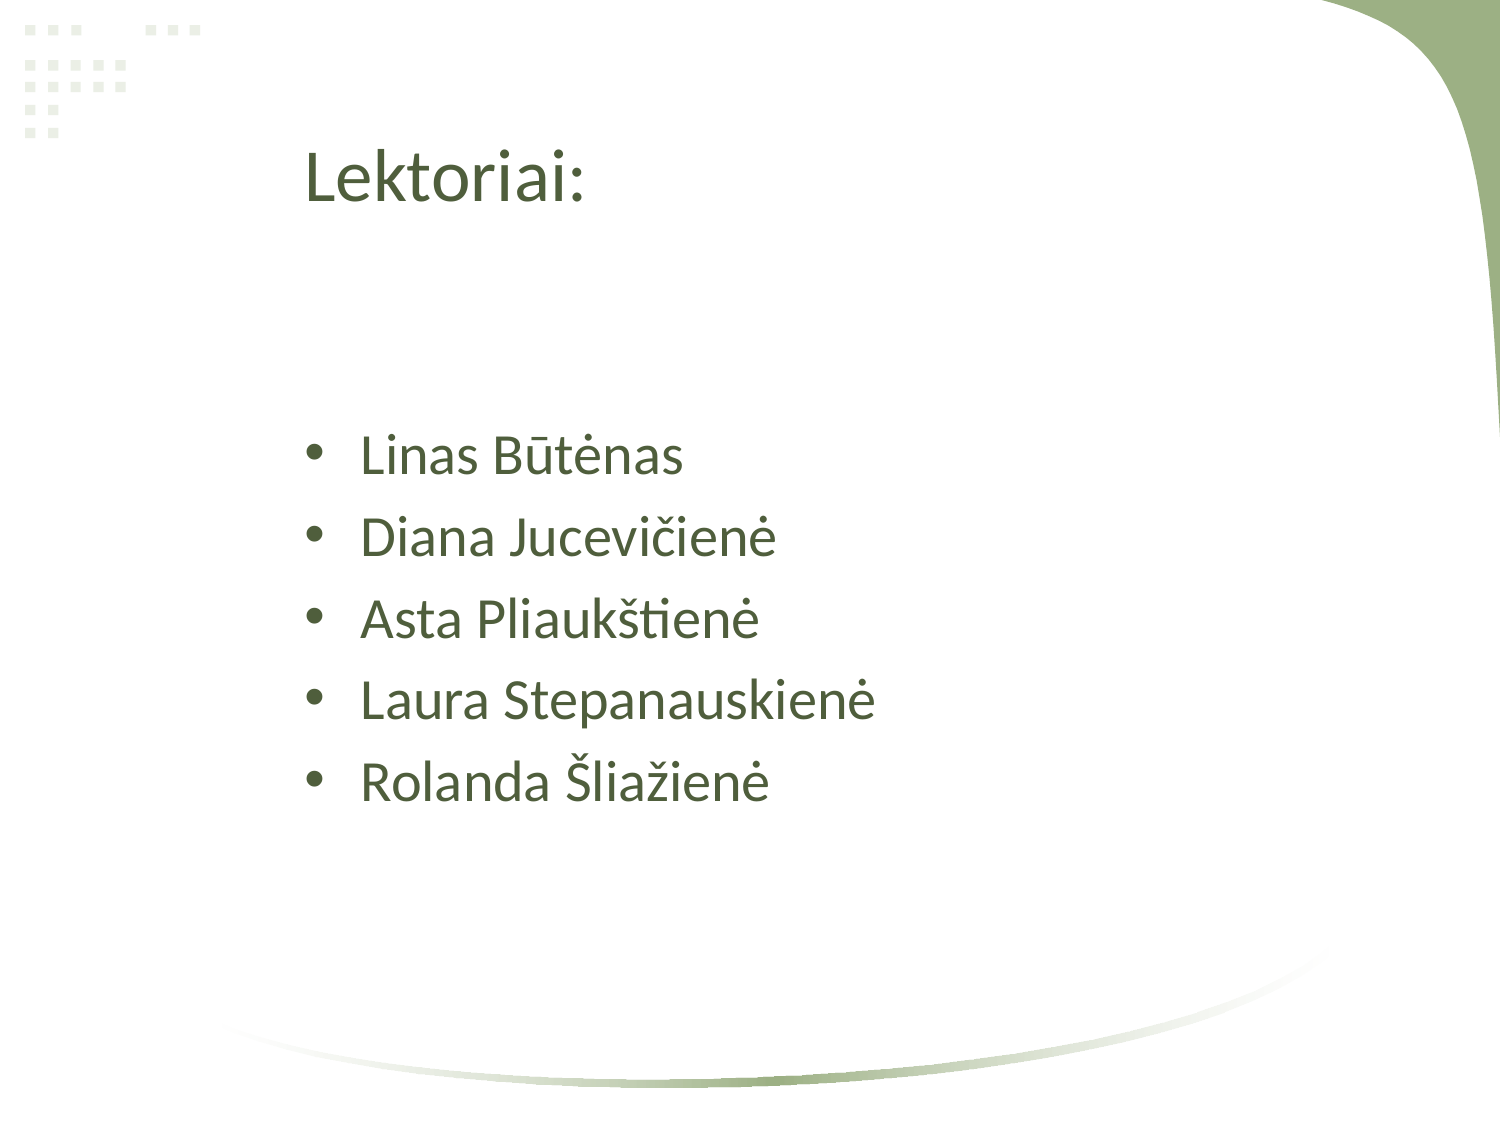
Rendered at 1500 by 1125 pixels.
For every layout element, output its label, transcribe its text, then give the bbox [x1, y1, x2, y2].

title Lektoriai: [289, 78, 669, 266]
list Linas Būtėnas Diana Jucevičienė Asta Pliaukštienė Laura Stepanauskienė Rolanda Šliažienė [289, 408, 941, 816]
